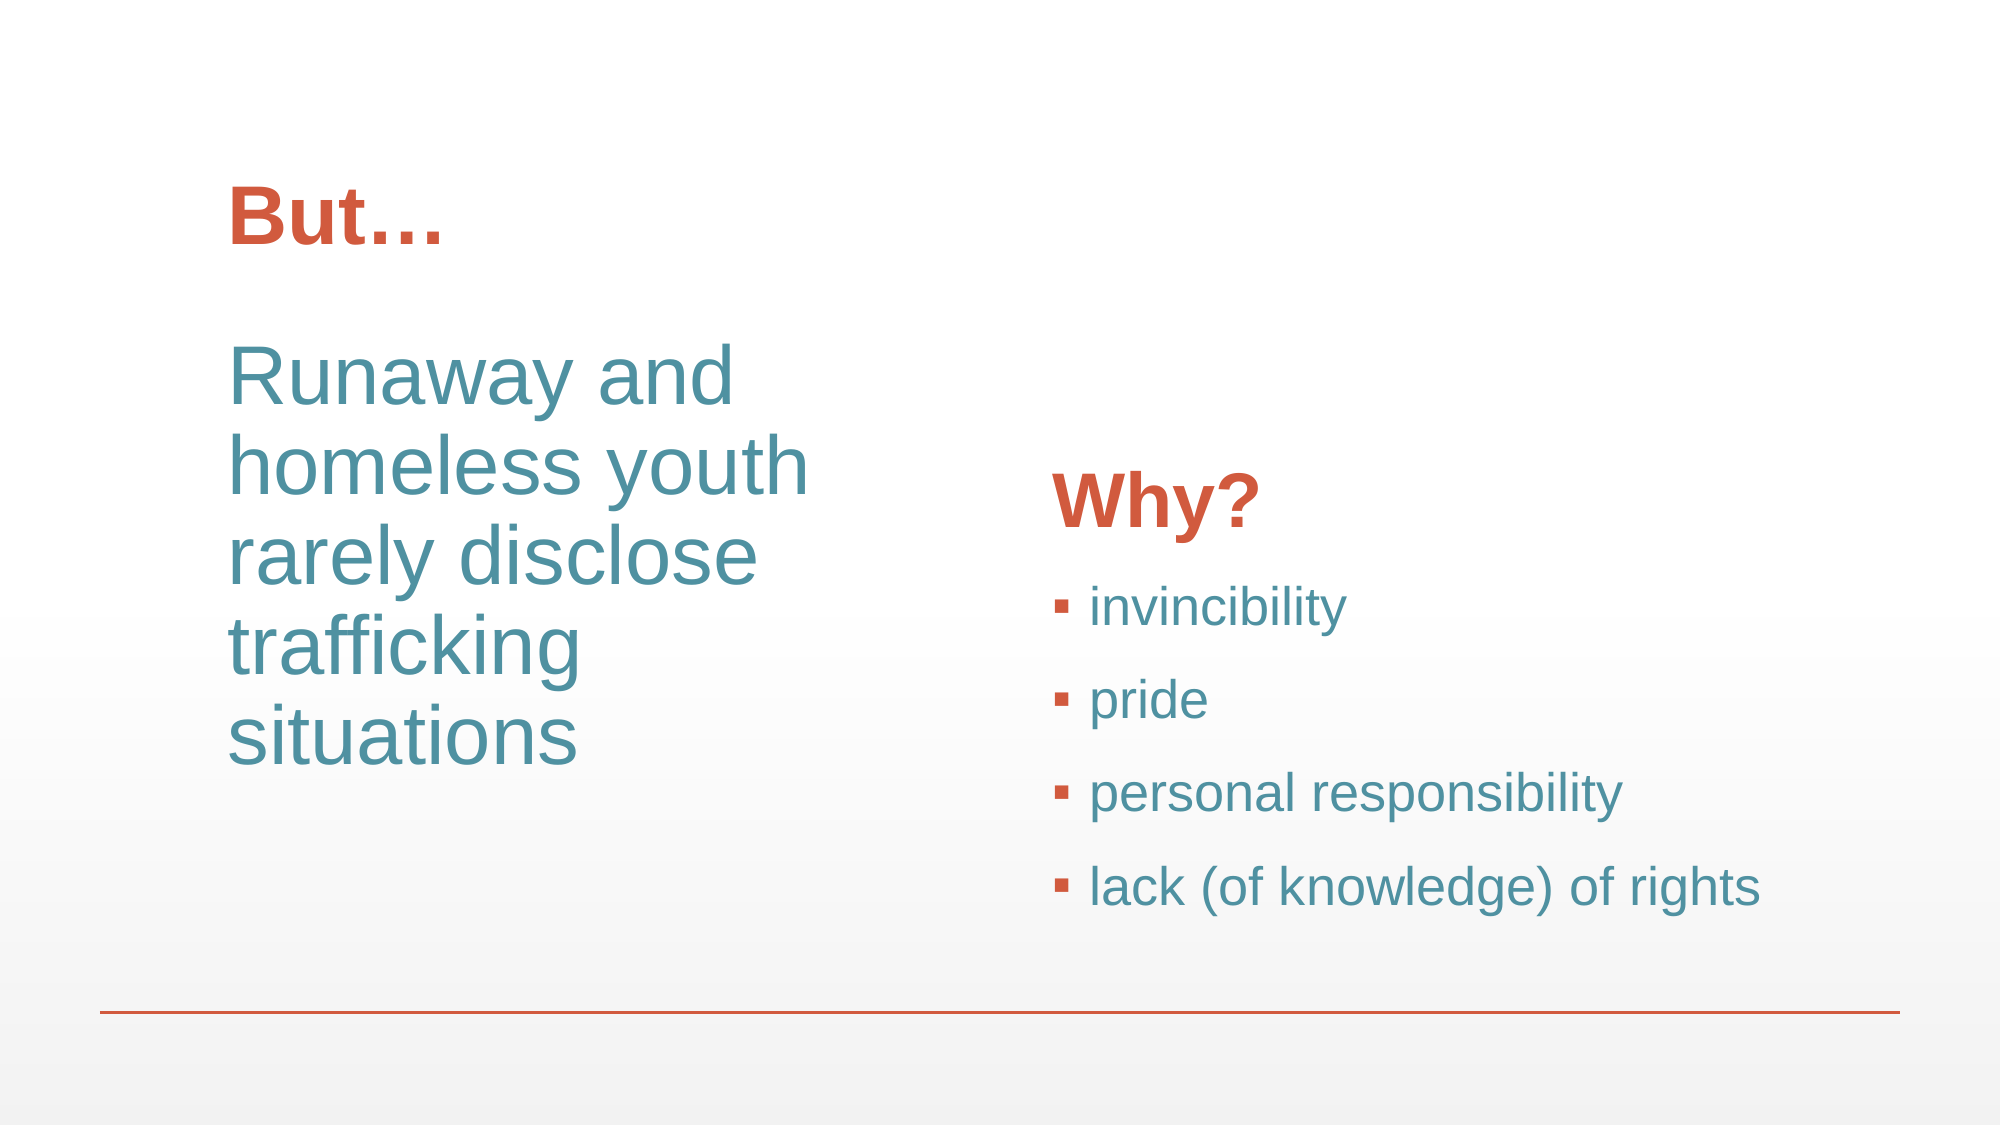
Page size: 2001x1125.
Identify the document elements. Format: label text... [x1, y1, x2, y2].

list Why? invincibility pride personal responsibility lack (of knowledge) of rights [1037, 324, 1788, 950]
list Runaway and homeless youth rarely disclose trafficking situations [212, 324, 963, 950]
title But… [212, 82, 1788, 271]
